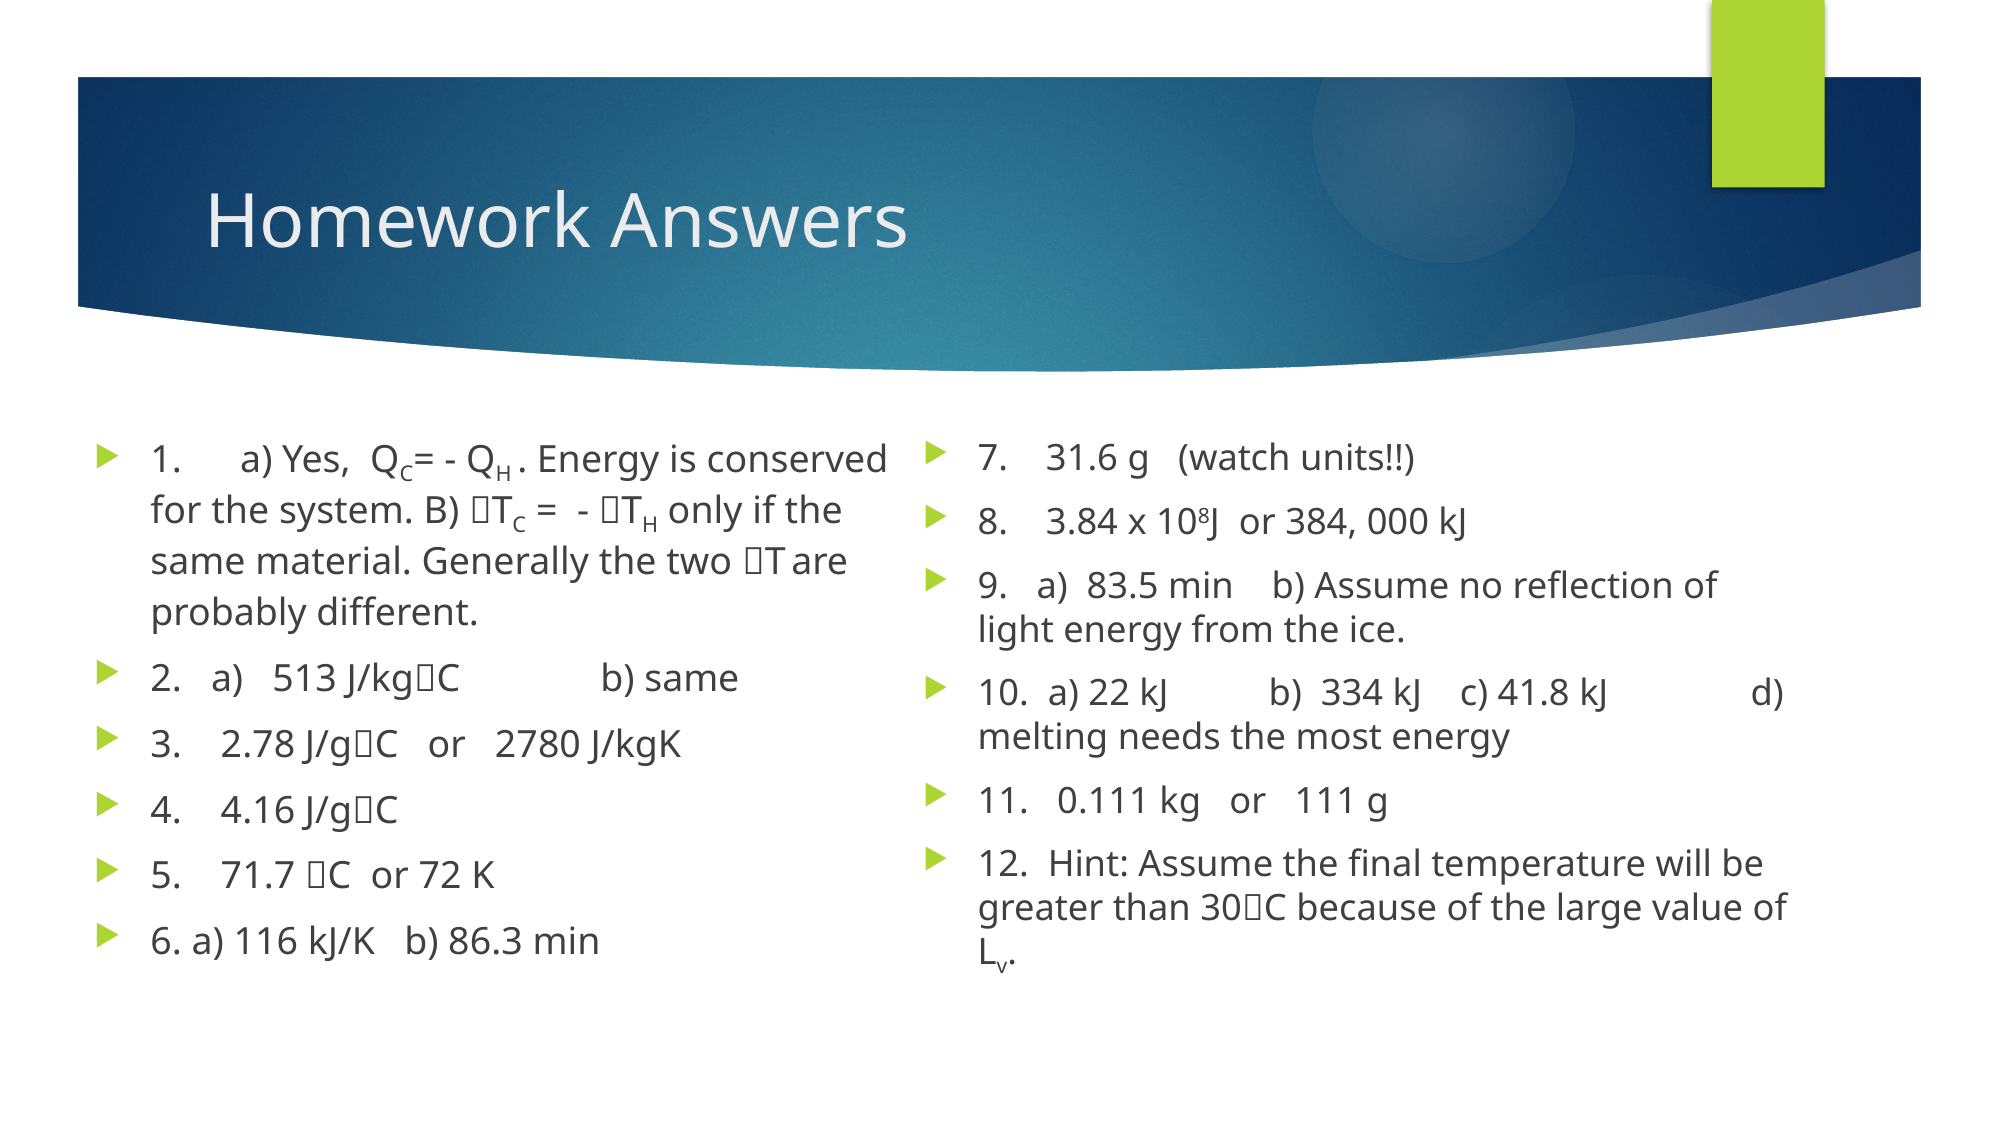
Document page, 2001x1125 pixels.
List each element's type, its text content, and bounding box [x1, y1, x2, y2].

title Homework Answers [189, 159, 1627, 276]
list 1. a) Yes, QC= - QH . Energy is conserved for the system. B) TC = - TH only if the same material. Generally the two T are probably different. 2. a) 513 J/kgC b) same 3. 2.78 J/gC or 2780 J/kgK 4. 4.16 J/gC 5. 71.7 C or 72 K 6. a) 116 kJ/K b) 86.3 min [79, 427, 908, 988]
list 7. 31.6 g (watch units!!) 8. 3.84 x 108J or 384, 000 kJ 9. a) 83.5 min b) Assume no reflection of light energy from the ice. 10. a) 22 kJ b) 334 kJ c) 41.8 kJ d) melting needs the most energy 11. 0.111 kg or 111 g 12. Hint: Assume the final temperature will be greater than 30C because of the large value of Lv. [908, 427, 1810, 988]
